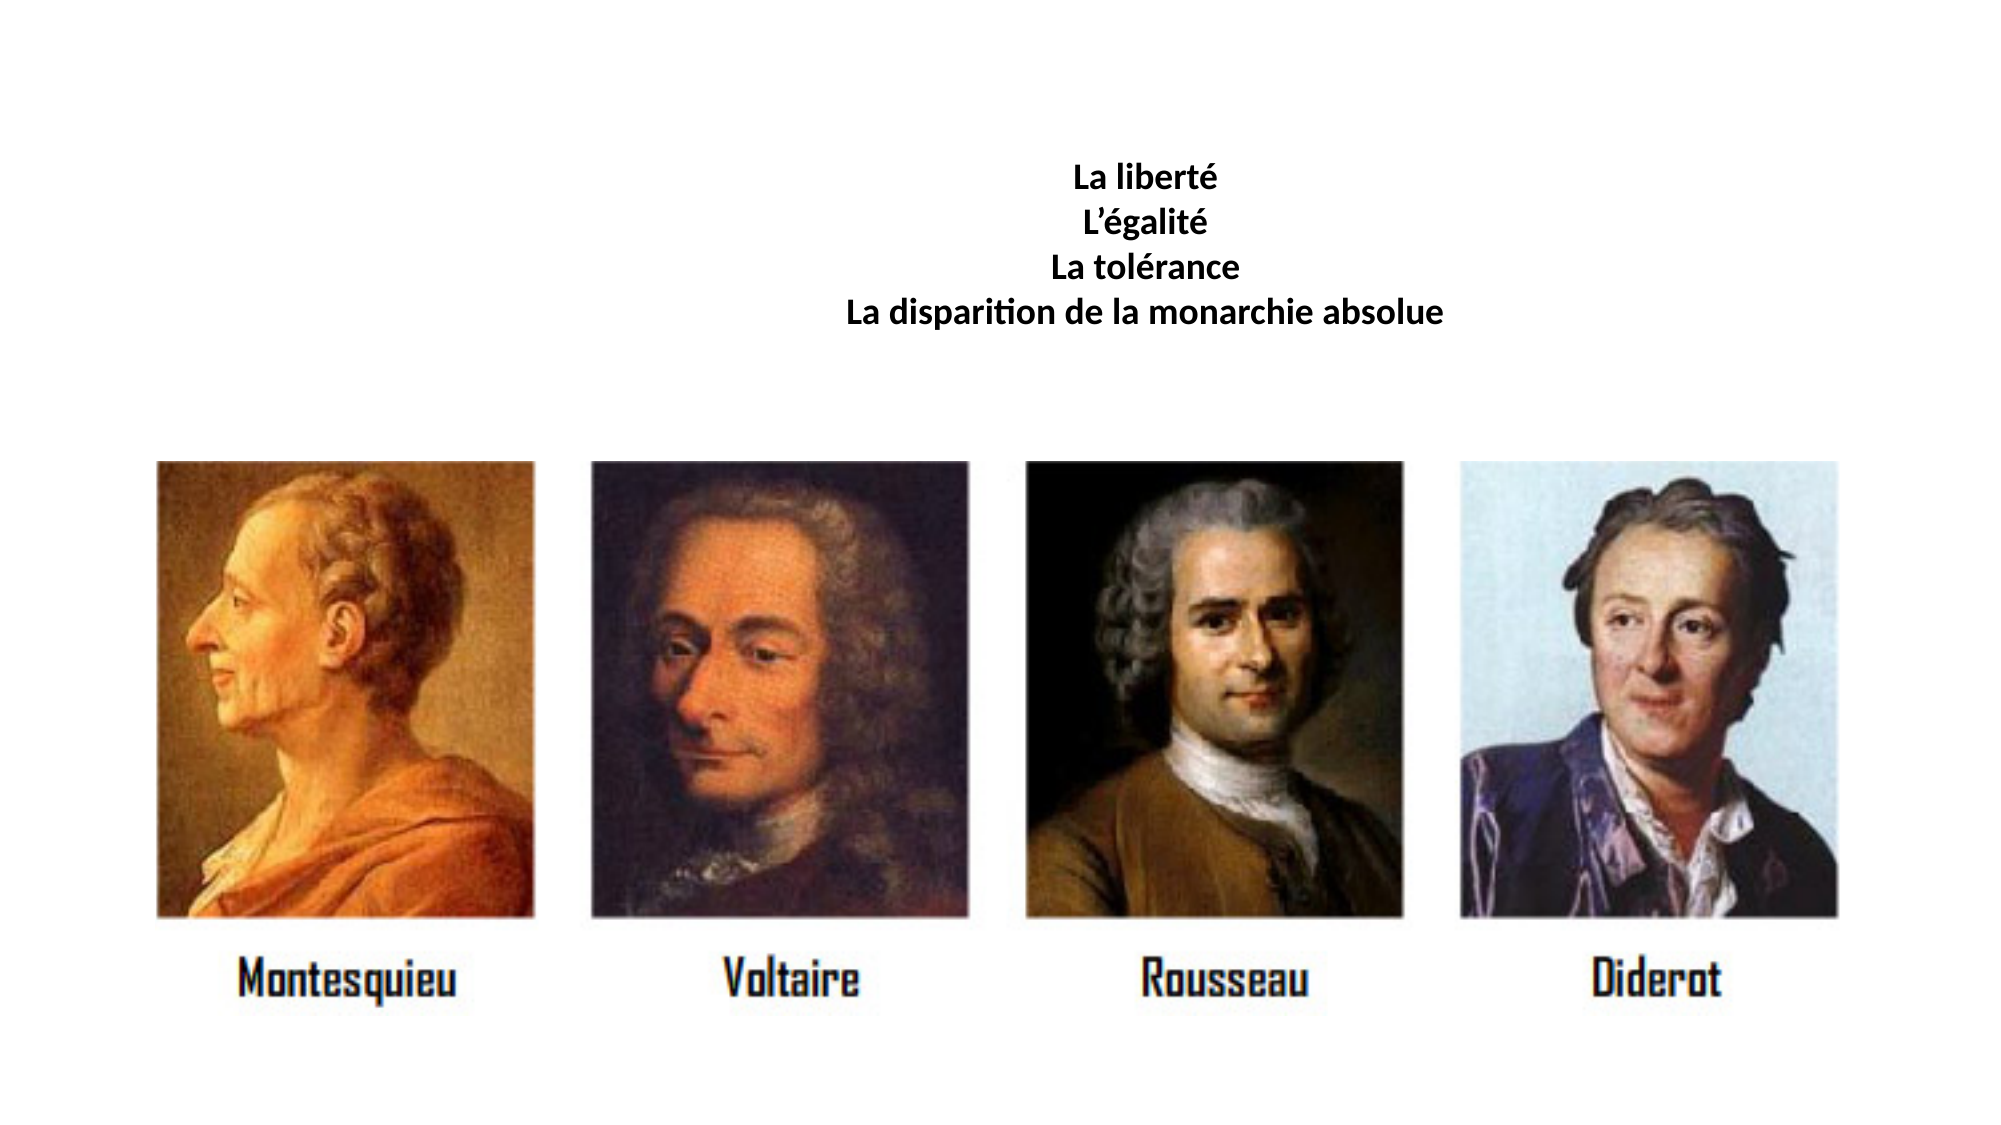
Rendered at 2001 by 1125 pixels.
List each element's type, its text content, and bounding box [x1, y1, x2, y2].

text_box La liberté L’égalité La tolérance La disparition de la monarchie absolue [645, 120, 1646, 340]
picture [155, 461, 1845, 1016]
